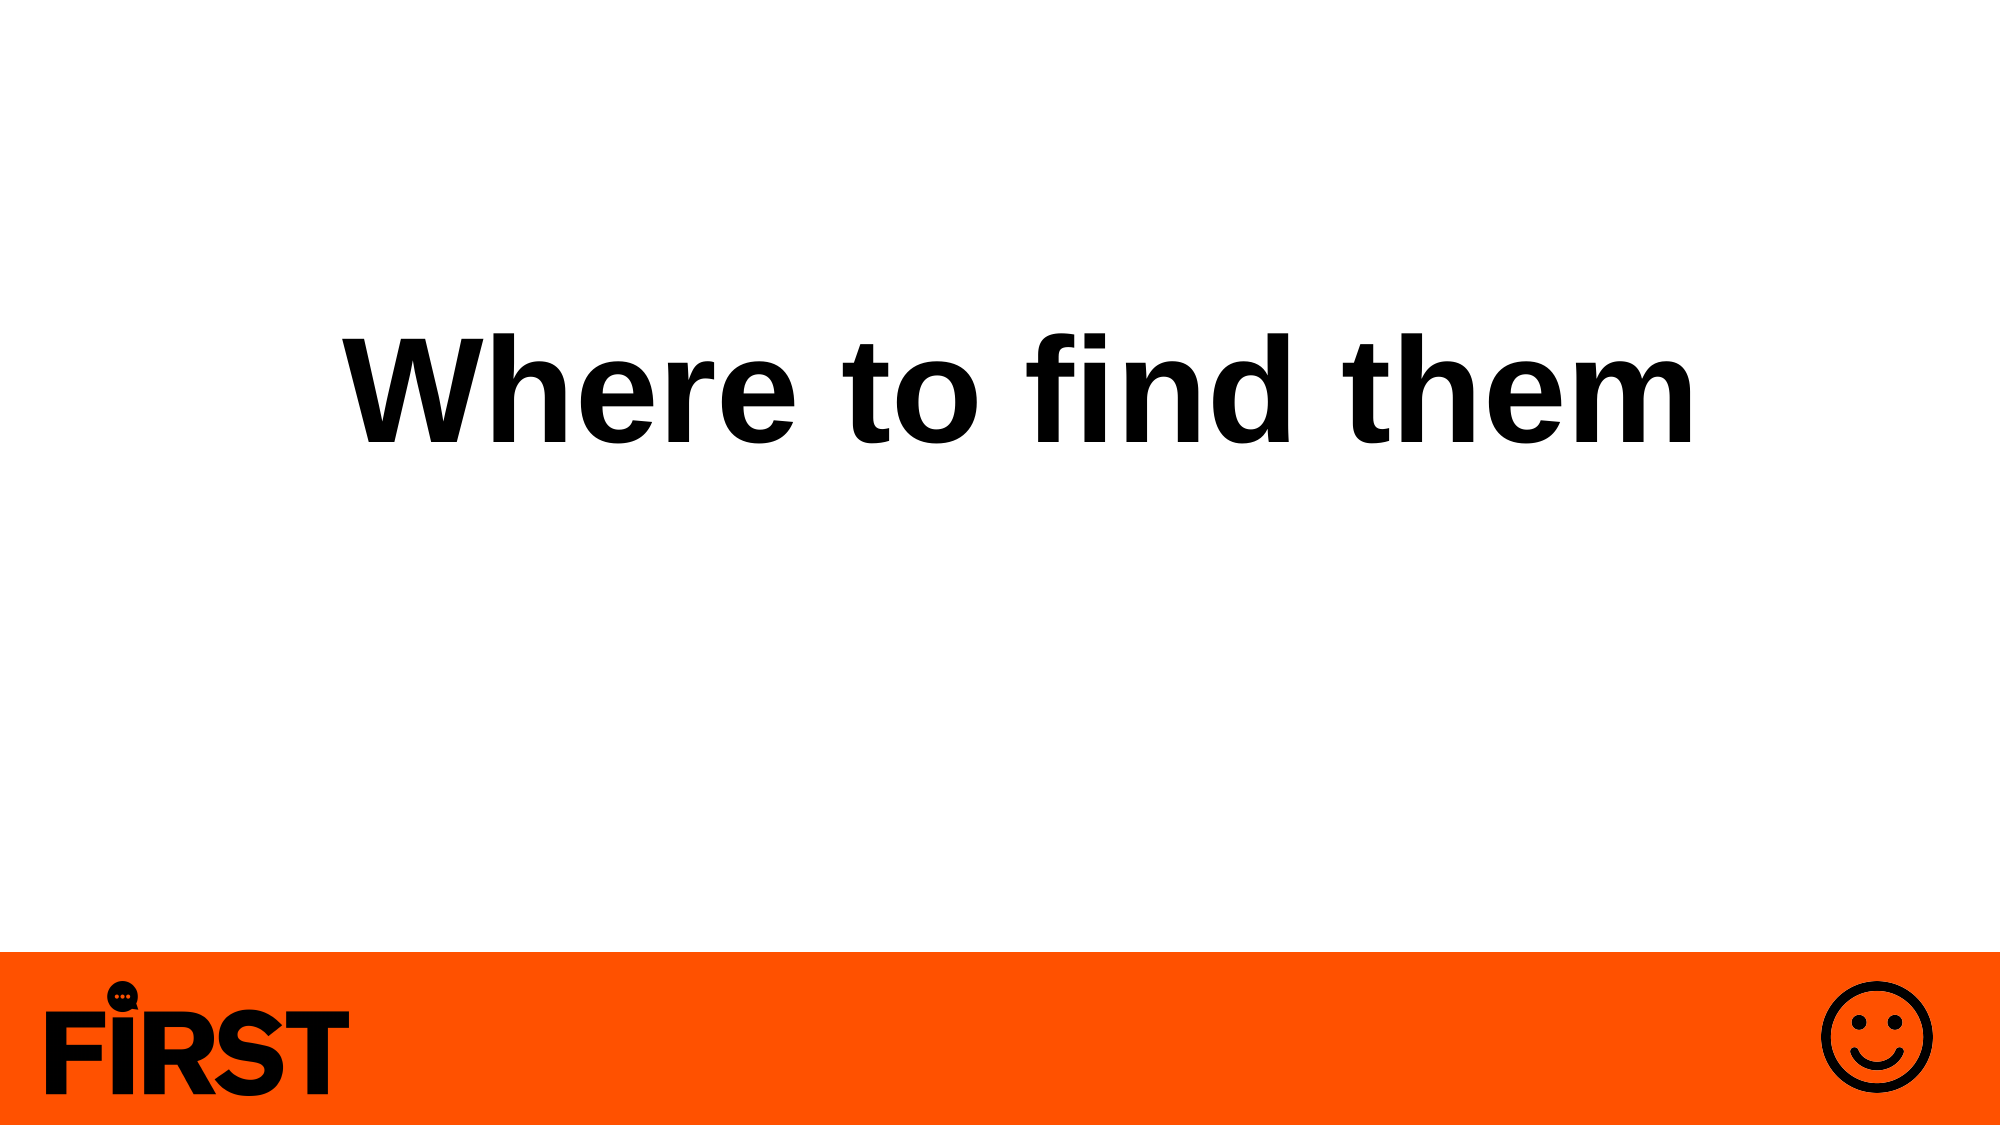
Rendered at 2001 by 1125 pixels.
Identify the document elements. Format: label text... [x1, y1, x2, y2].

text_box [0, 951, 2000, 1125]
text_box Where to find them [123, 285, 1921, 481]
